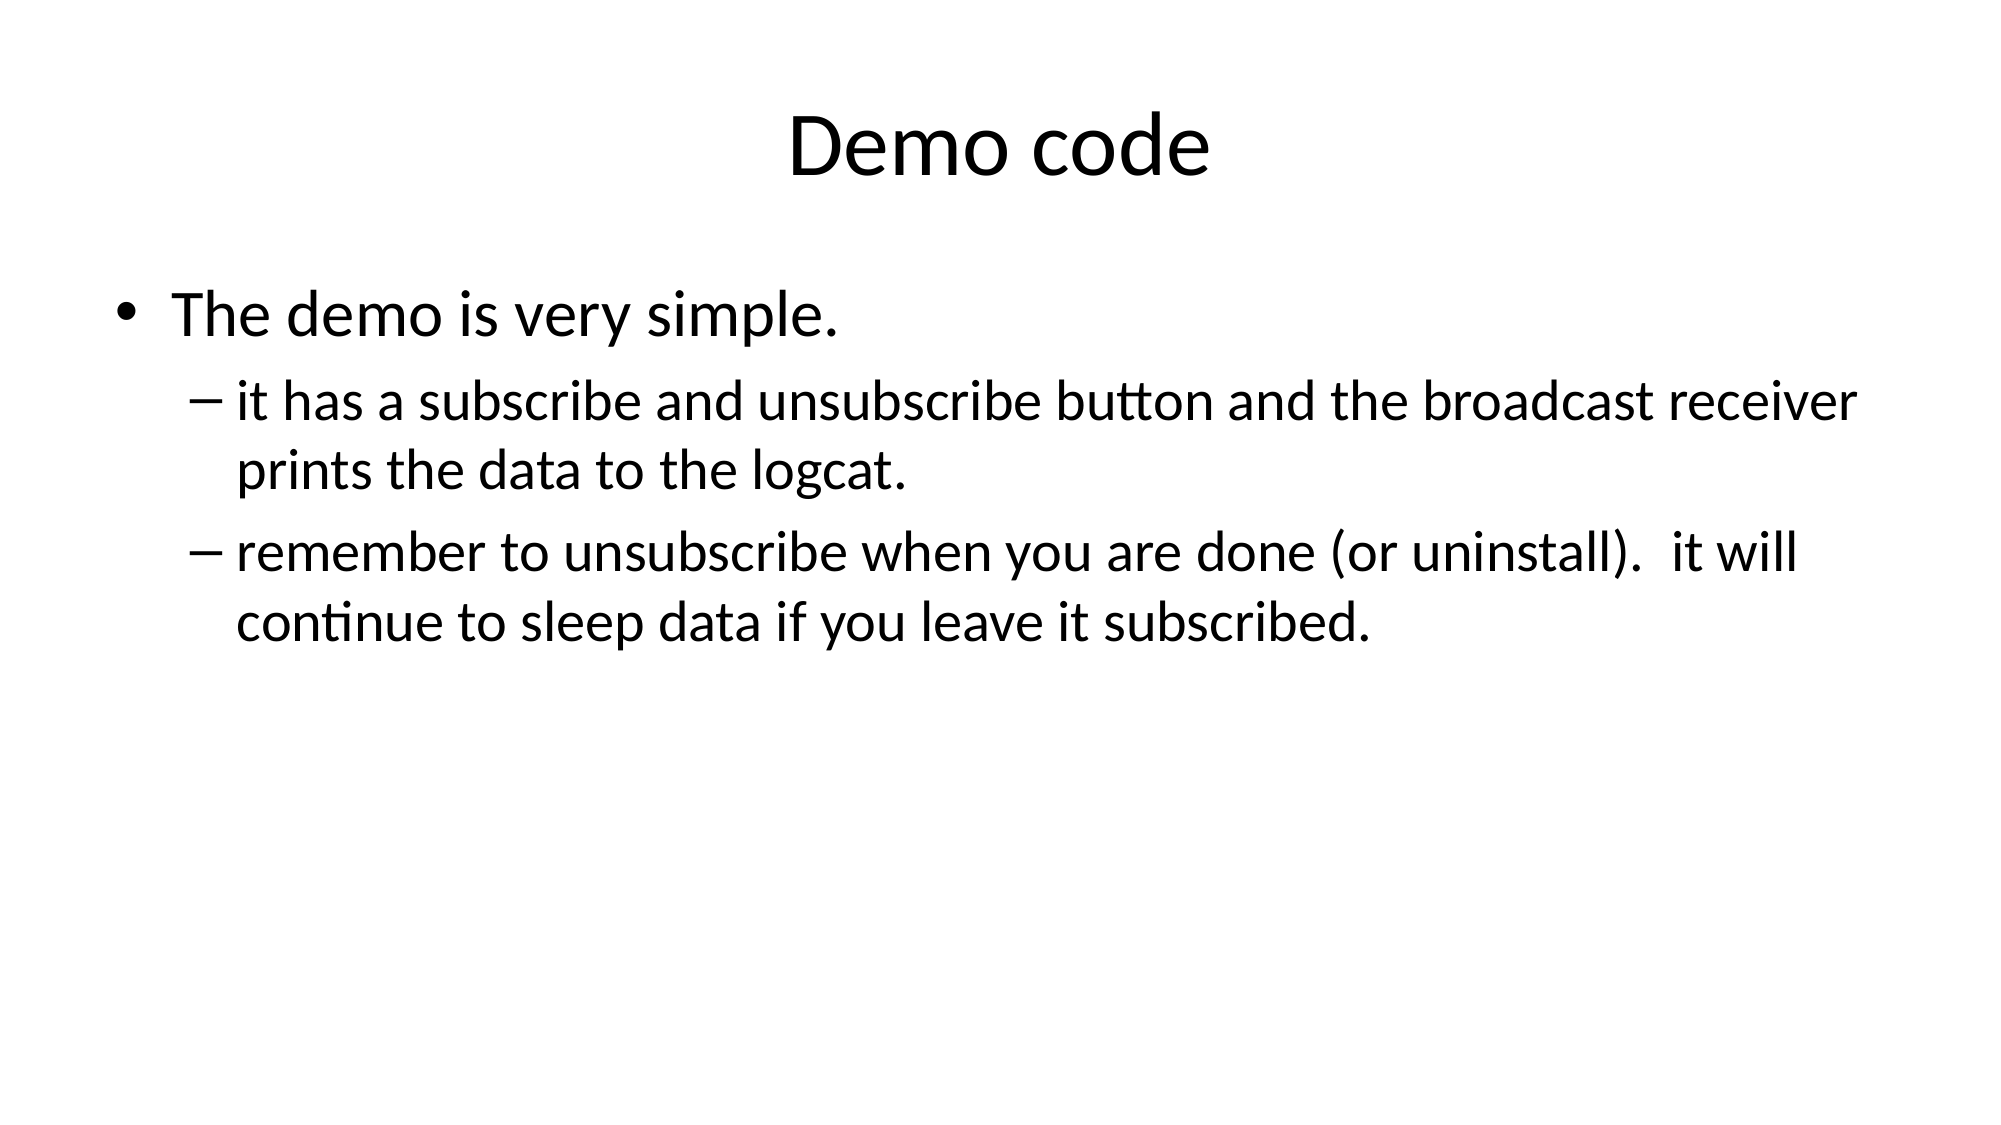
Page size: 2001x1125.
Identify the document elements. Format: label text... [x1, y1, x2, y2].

title Demo code [99, 45, 1900, 233]
list The demo is very simple. it has a subscribe and unsubscribe button and the broadcast receiver prints the data to the logcat. remember to unsubscribe when you are done (or uninstall). it will continue to sleep data if you leave it subscribed. [99, 262, 1900, 1005]
